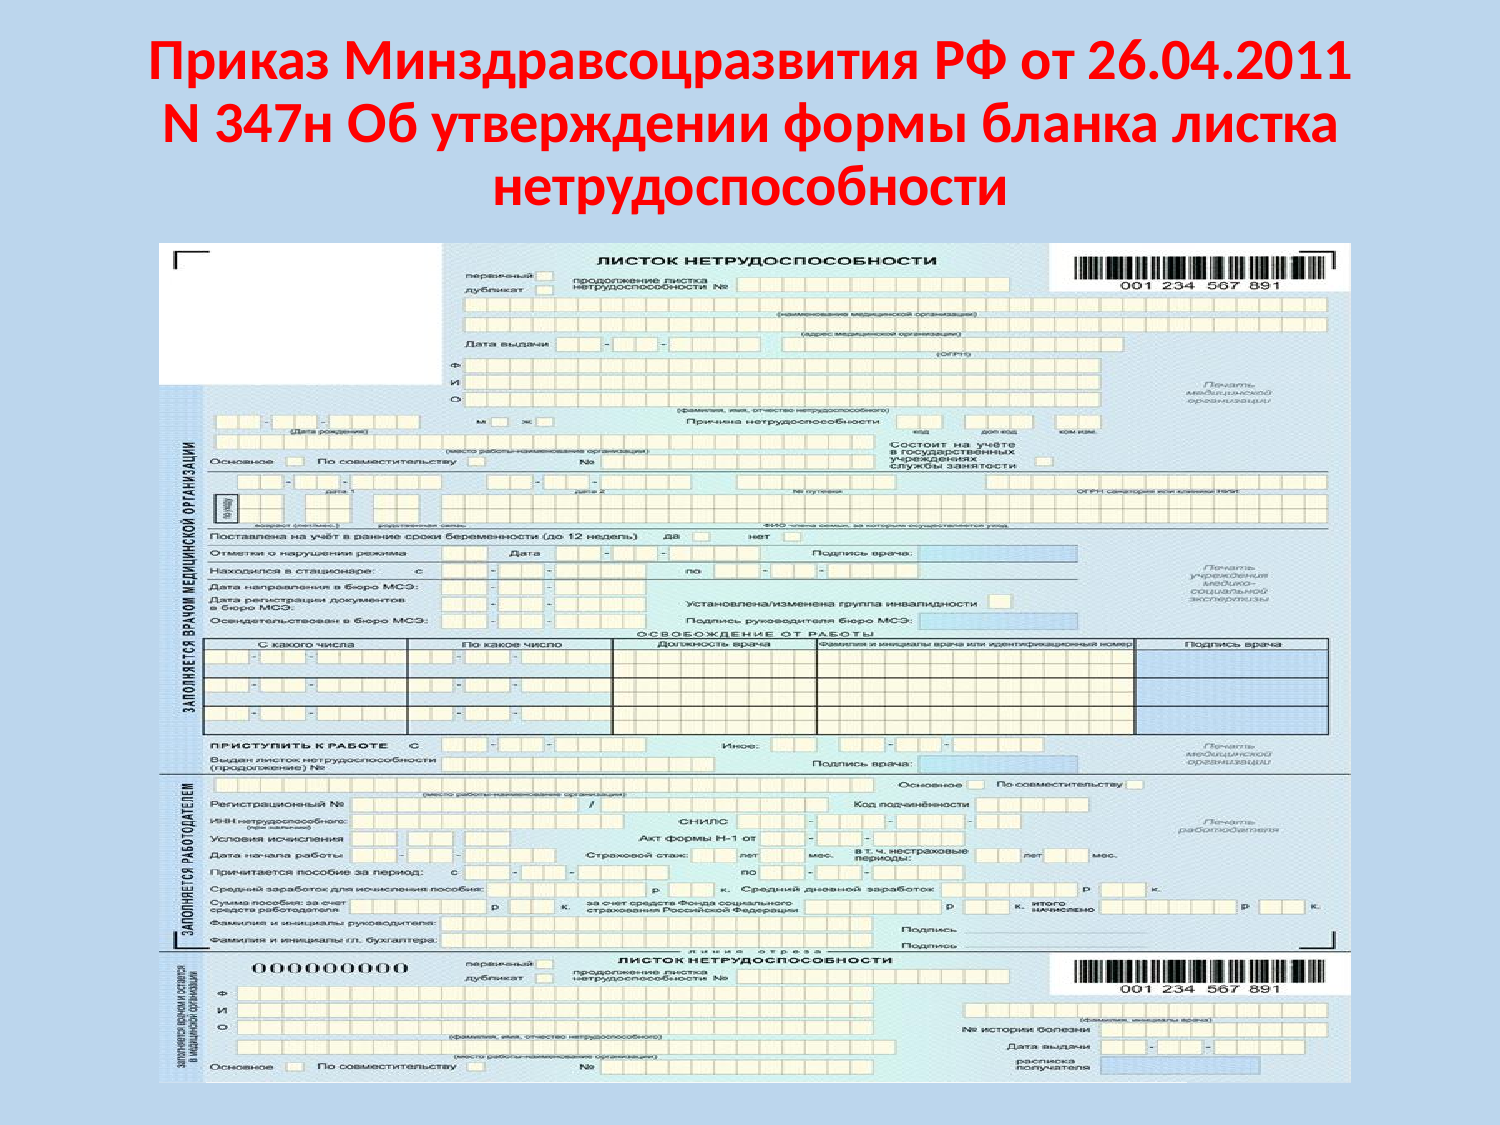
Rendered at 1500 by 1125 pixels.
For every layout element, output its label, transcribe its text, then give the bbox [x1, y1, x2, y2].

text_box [159, 243, 1353, 1083]
title Приказ Минздравсоцразвития РФ от 26.04.2011 N 347н Об утверждении формы бланка листка нетрудоспособности [141, 18, 1359, 217]
